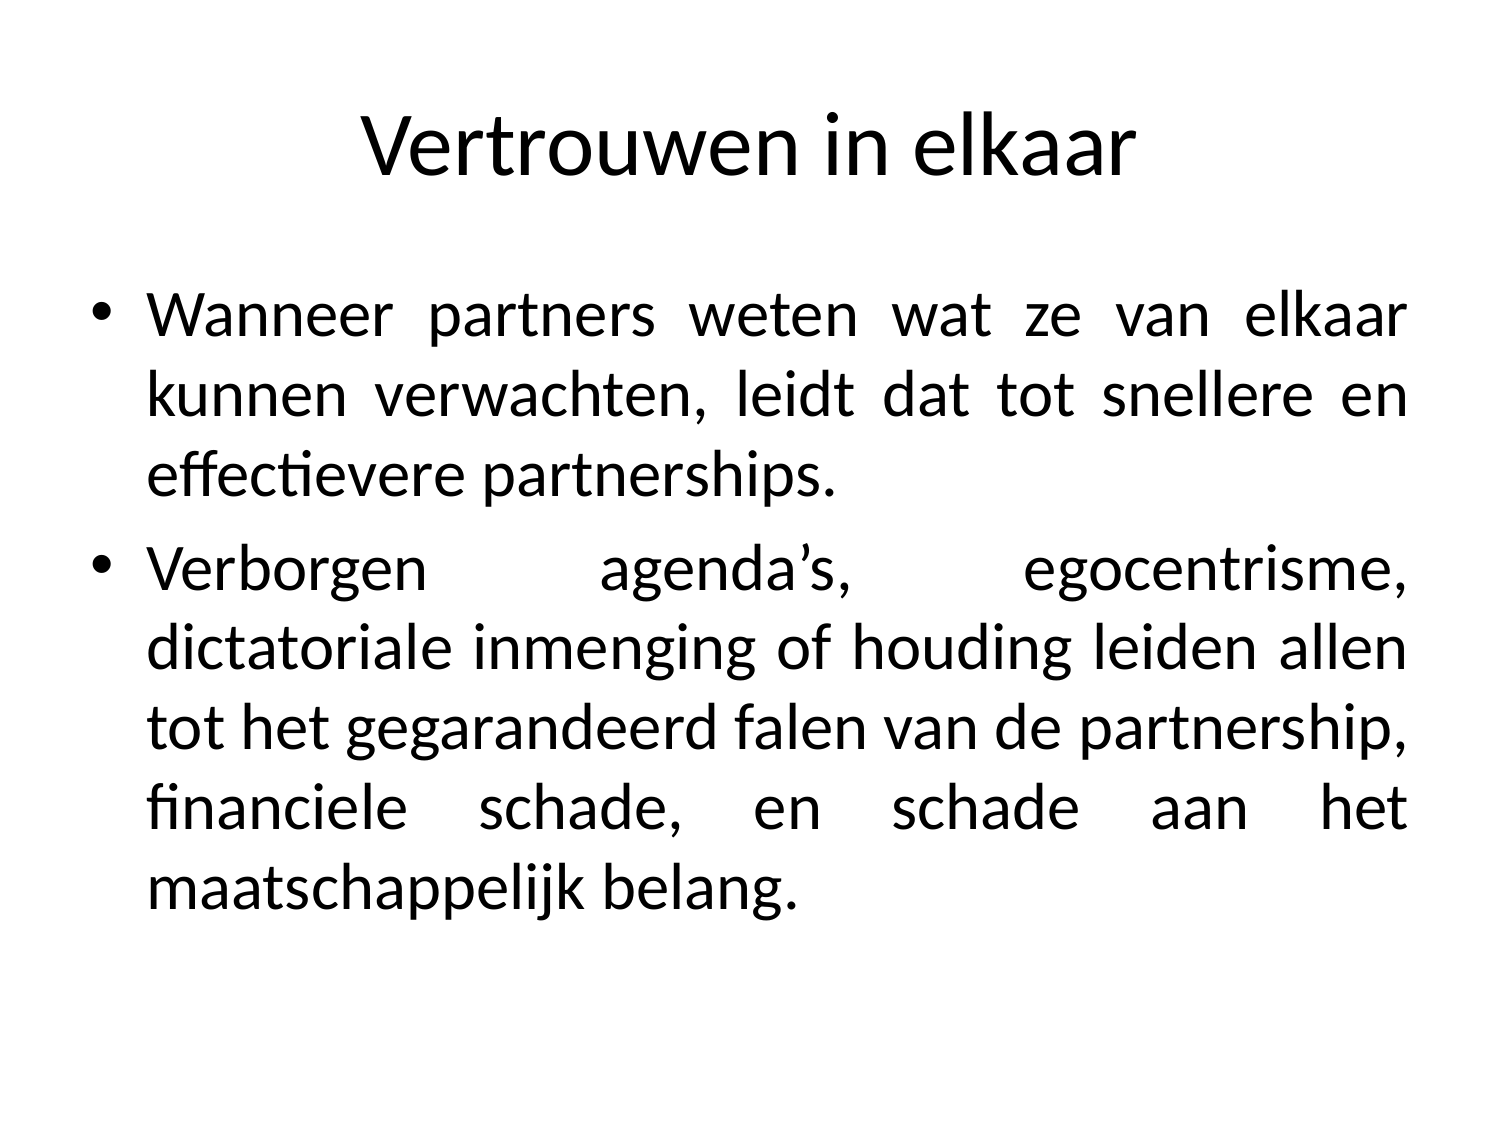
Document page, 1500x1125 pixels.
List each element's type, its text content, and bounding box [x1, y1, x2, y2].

list Wanneer partners weten wat ze van elkaar kunnen verwachten, leidt dat tot snellere en effectievere partnerships. Verborgen agenda’s, egocentrisme, dictatoriale inmenging of houding leiden allen tot het gegarandeerd falen van de partnership, financiele schade, en schade aan het maatschappelijk belang. [75, 262, 1425, 1005]
title Vertrouwen in elkaar [75, 45, 1425, 233]
